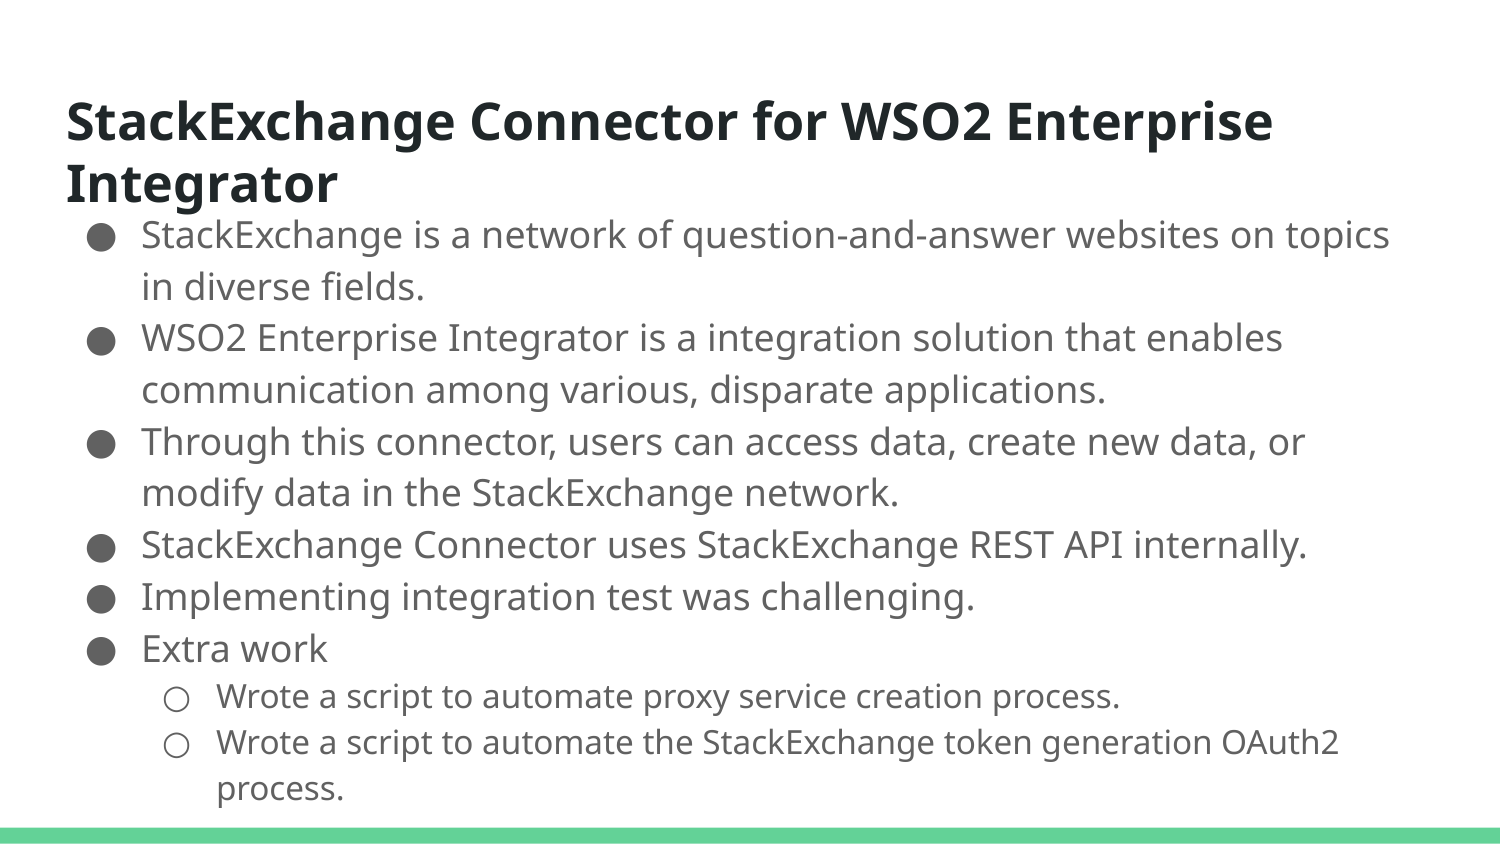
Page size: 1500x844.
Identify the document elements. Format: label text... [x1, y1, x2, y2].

title StackExchange Connector for WSO2 Enterprise Integrator [51, 72, 1449, 167]
list StackExchange is a network of question-and-answer websites on topics in diverse fields. WSO2 Enterprise Integrator is a integration solution that enables communication among various, disparate applications. Through this connector, users can access data, create new data, or modify data in the StackExchange network. StackExchange Connector uses StackExchange REST API internally. Implementing integration test was challenging. Extra work Wrote a script to automate proxy service creation process. Wrote a script to automate the StackExchange token generation OAuth2 process. [51, 189, 1449, 816]
